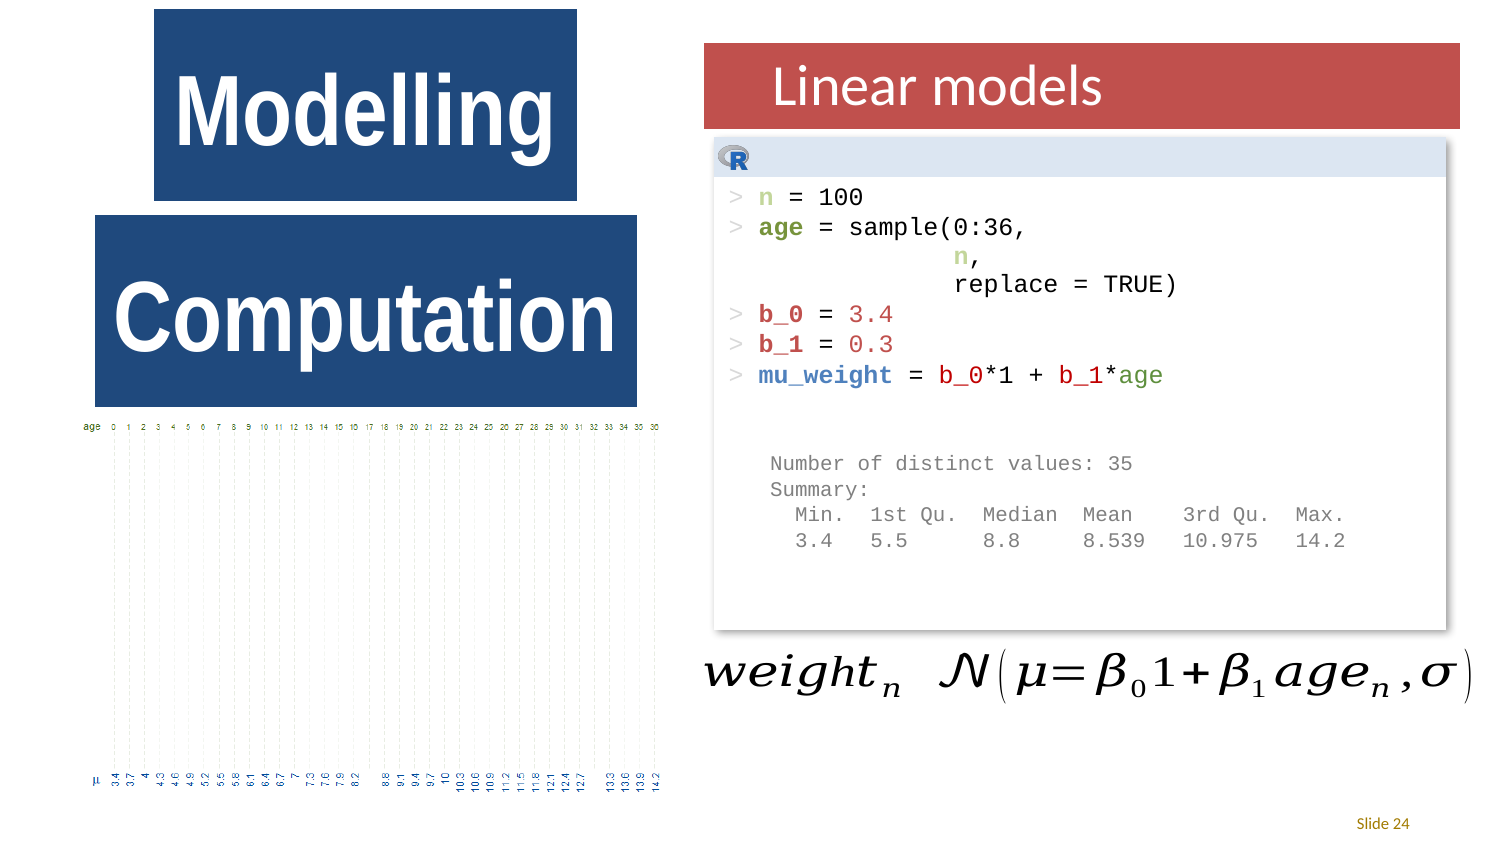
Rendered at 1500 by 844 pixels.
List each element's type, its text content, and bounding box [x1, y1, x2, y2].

slide_number Slide 24 [1315, 809, 1425, 837]
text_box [701, 40, 1462, 132]
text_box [27, 6, 704, 823]
picture [53, 416, 683, 808]
picture [718, 145, 749, 170]
table_cell > n = 100 > age = sample(0:36, n, replace = TRUE) > b_0 = 3.4 > b_1 = 0.3 > mu_weight = b_0*1 + b_1*age Number of distinct values: 35 Summary: Min. 1st Qu. Median Mean 3rd Qu. Max. 3.4 5.5 8.8 8.539 10.975 14.2 [714, 177, 1446, 630]
table_header [714, 141, 1446, 177]
